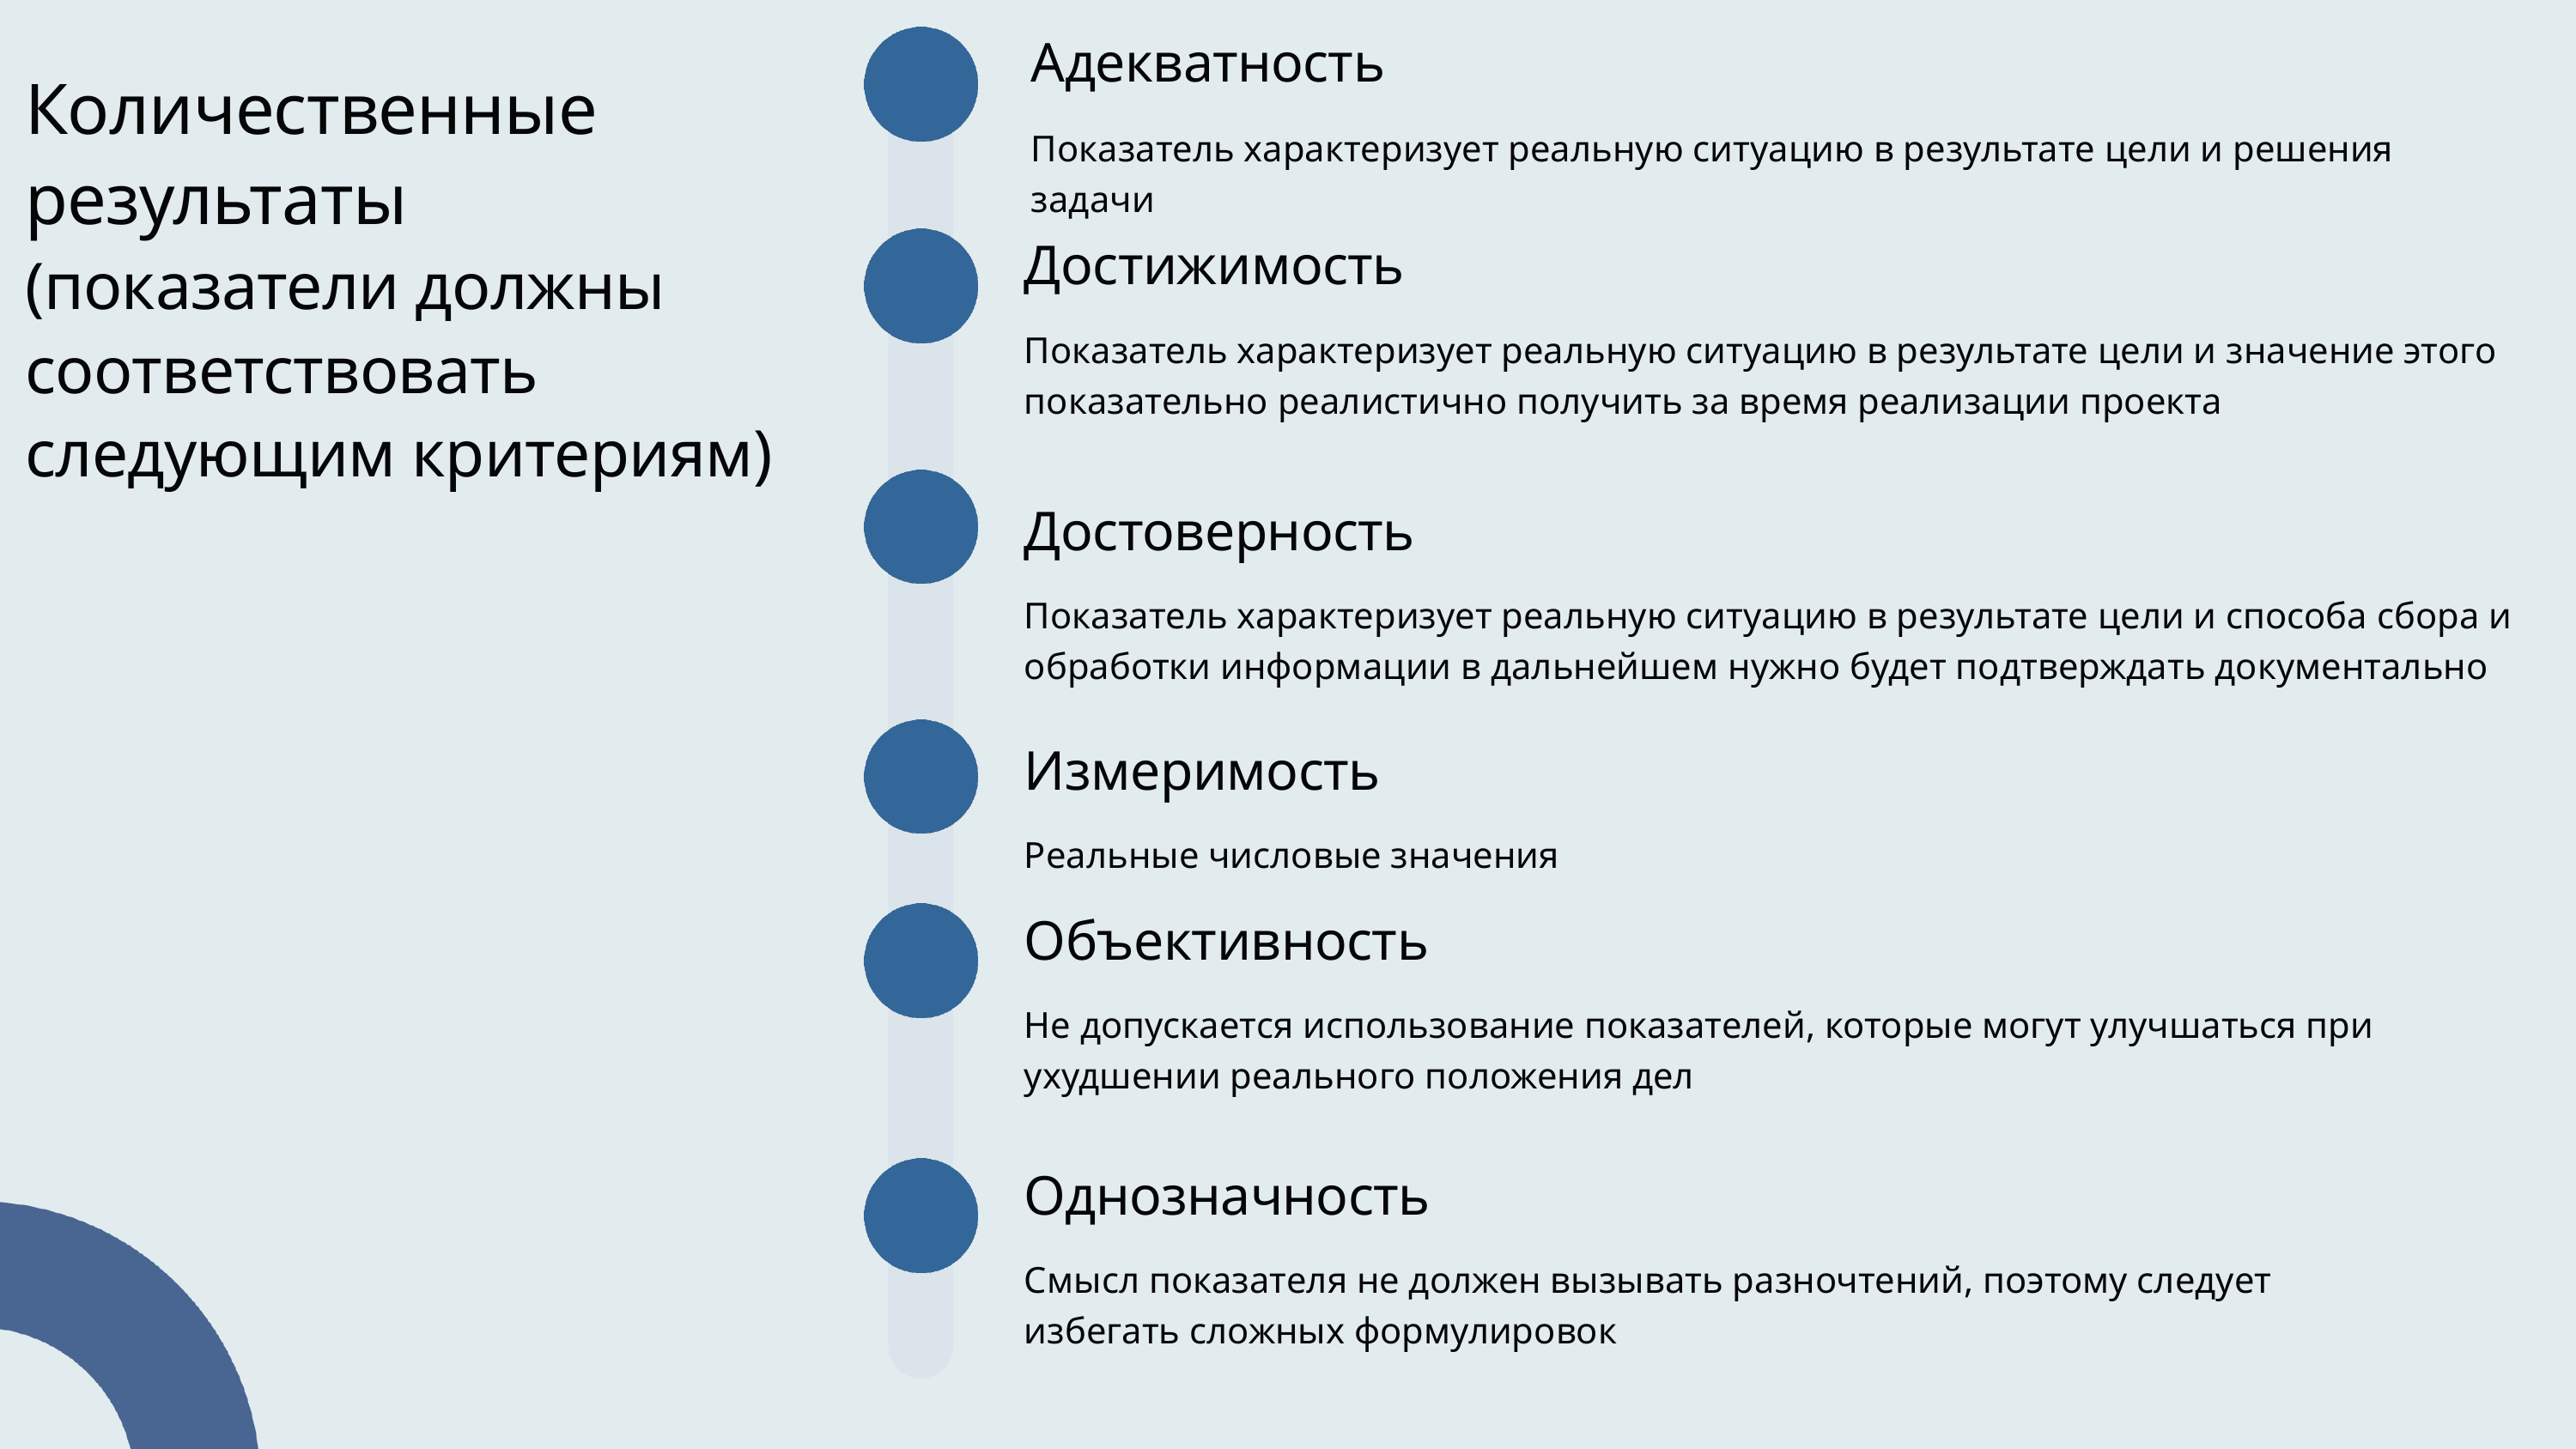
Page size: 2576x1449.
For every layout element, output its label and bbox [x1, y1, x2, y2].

picture [863, 1158, 978, 1273]
text_box [1030, 27, 2520, 167]
text_box [1024, 733, 2425, 873]
text_box [1024, 225, 2527, 421]
picture [863, 228, 978, 343]
text_box [1024, 1158, 2425, 1348]
text_box [243, 667, 1599, 742]
text_box [25, 57, 837, 665]
picture [863, 27, 978, 142]
text_box [1024, 494, 2527, 683]
text_box [1024, 903, 2425, 1093]
picture [863, 719, 978, 834]
picture [0, 1201, 260, 1449]
picture [863, 903, 978, 1018]
picture [863, 469, 978, 584]
